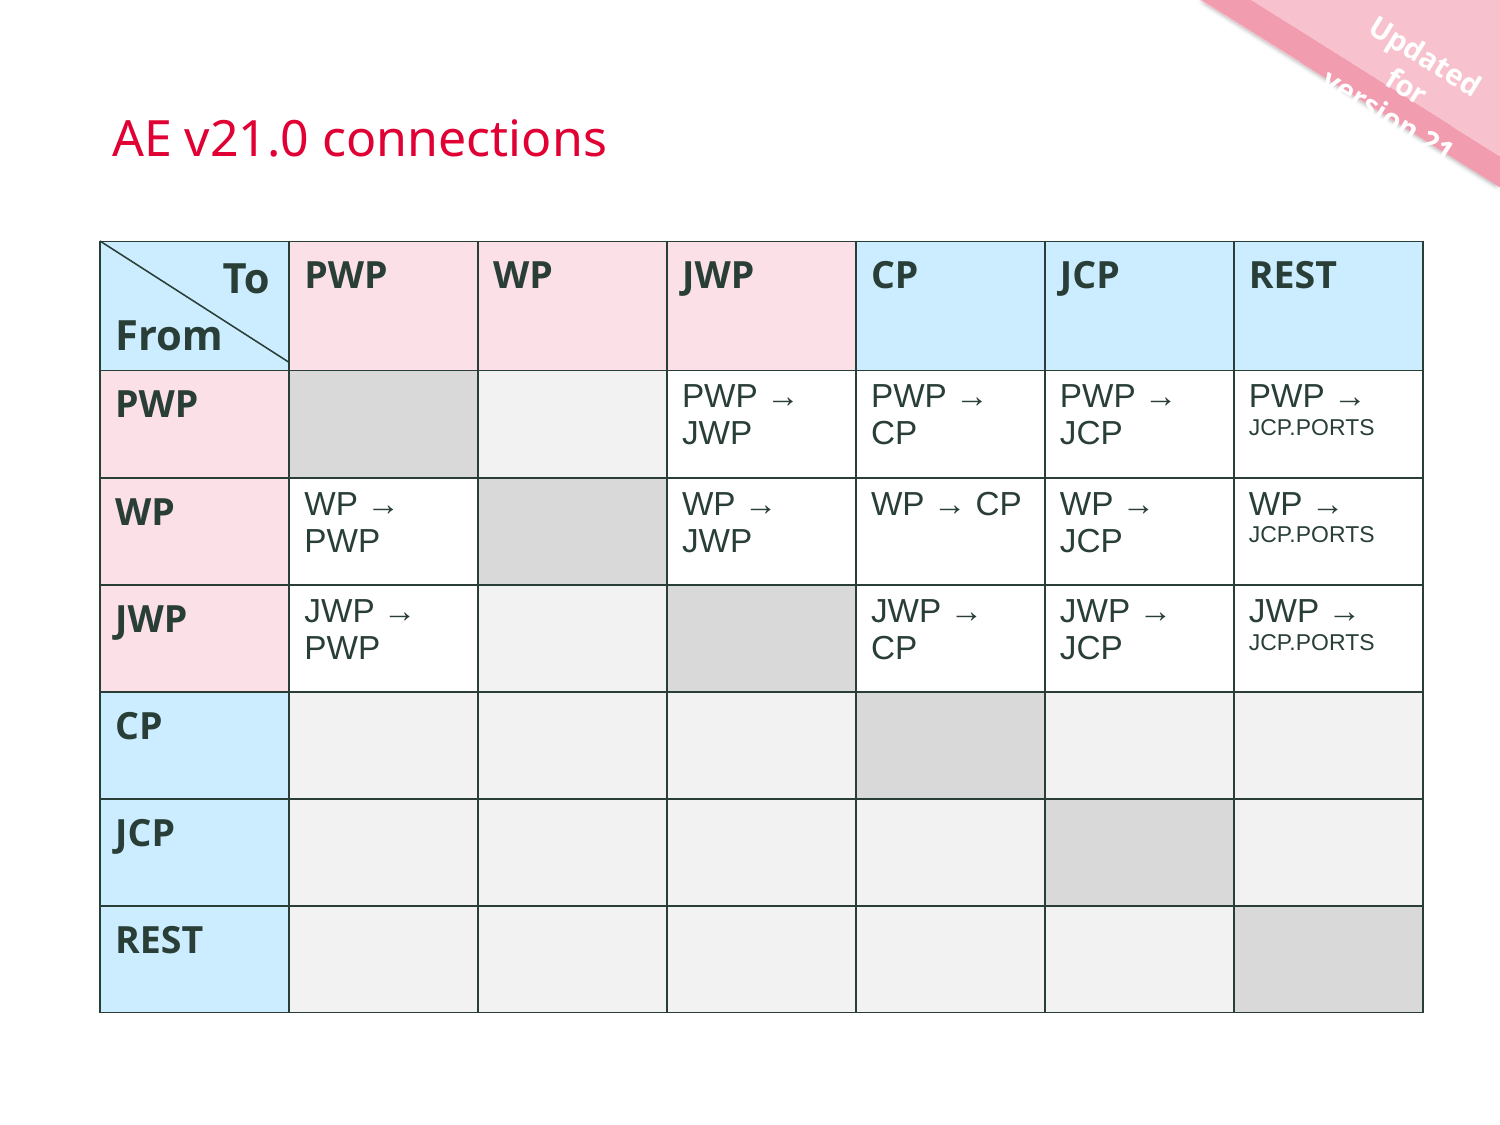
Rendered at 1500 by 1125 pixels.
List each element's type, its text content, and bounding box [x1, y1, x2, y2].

table_cell CP [101, 693, 288, 798]
table_cell [479, 586, 666, 691]
table_cell REST [101, 907, 288, 1012]
table_cell JWP → JCP.PORTS [1235, 586, 1422, 691]
table_cell [668, 586, 855, 691]
table_cell [290, 800, 477, 905]
table_header CP [857, 242, 1044, 370]
table_cell [668, 907, 855, 1012]
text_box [1199, 0, 1500, 188]
table_header REST [1235, 242, 1422, 370]
table_cell [857, 693, 1044, 798]
table_cell [1046, 907, 1233, 1012]
table_cell PWP [101, 371, 288, 477]
table_cell [479, 693, 666, 798]
table_cell [479, 800, 666, 905]
table_cell [1046, 693, 1233, 798]
table_header JCP [1046, 242, 1233, 370]
table_cell [668, 693, 855, 798]
table_cell [1046, 800, 1233, 905]
table_cell JWP → JCP [1046, 586, 1233, 691]
table_cell [857, 800, 1044, 905]
table_cell [290, 907, 477, 1012]
table_cell [668, 800, 855, 905]
table_cell PWP → JCP [1046, 371, 1233, 477]
table_cell WP → JCP [1046, 479, 1233, 584]
table_cell JWP → CP [857, 586, 1044, 691]
table_cell JCP [101, 800, 288, 905]
table_cell WP → CP [857, 479, 1044, 584]
table_cell [290, 371, 477, 477]
table_header WP [479, 242, 666, 370]
table_cell [1235, 907, 1422, 1012]
table_cell WP → JCP.PORTS [1235, 479, 1422, 584]
table_cell WP [101, 479, 288, 584]
table_cell [1235, 800, 1422, 905]
table_cell [479, 371, 666, 477]
table_cell WP → JWP [668, 479, 855, 584]
table_cell WP → PWP [290, 479, 477, 584]
table_header JWP [668, 242, 855, 370]
table_cell [1235, 693, 1422, 798]
table_header PWP [290, 242, 477, 370]
title AE v21.0 connections [112, 113, 1194, 175]
table_cell [479, 479, 666, 584]
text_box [99, 240, 290, 363]
table_cell PWP → CP [857, 371, 1044, 477]
table_cell PWP → JWP [668, 371, 855, 477]
table_cell PWP → JCP.PORTS [1235, 371, 1422, 477]
table_cell JWP [101, 586, 288, 691]
table_cell [479, 907, 666, 1012]
table_cell [290, 693, 477, 798]
table_cell [857, 907, 1044, 1012]
table_cell JWP → PWP [290, 586, 477, 691]
